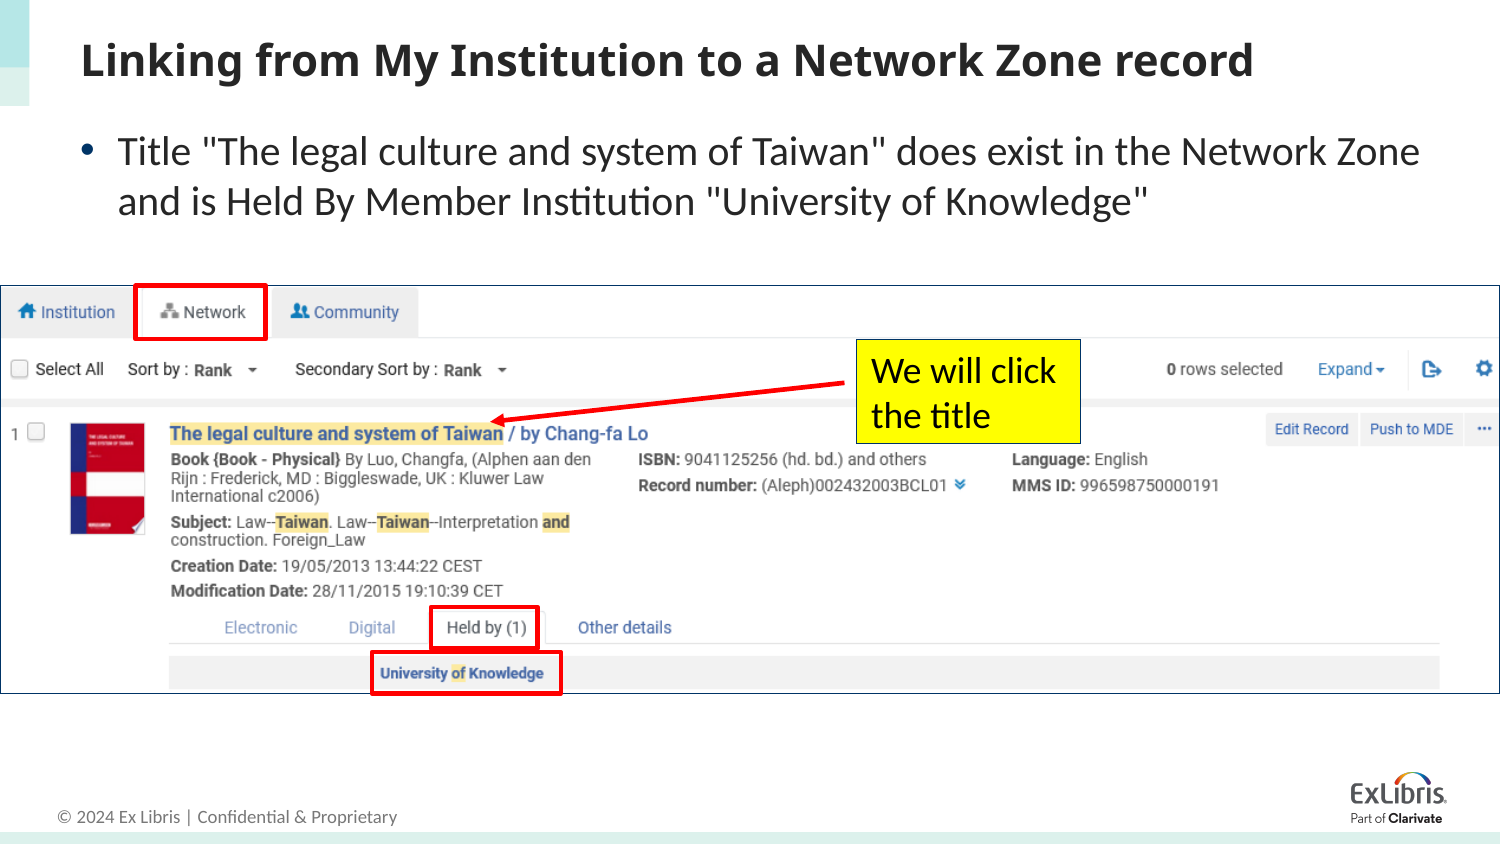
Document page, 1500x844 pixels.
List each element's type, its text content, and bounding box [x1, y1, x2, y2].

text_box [489, 382, 845, 423]
list Title "The legal culture and system of Taiwan" does exist in the Network Zone and is Held By Member Institution "University of Knowledge" [64, 116, 1447, 284]
picture [0, 285, 1500, 694]
picture [1351, 772, 1447, 823]
title Linking from My Institution to a Network Zone record [64, 11, 1447, 107]
